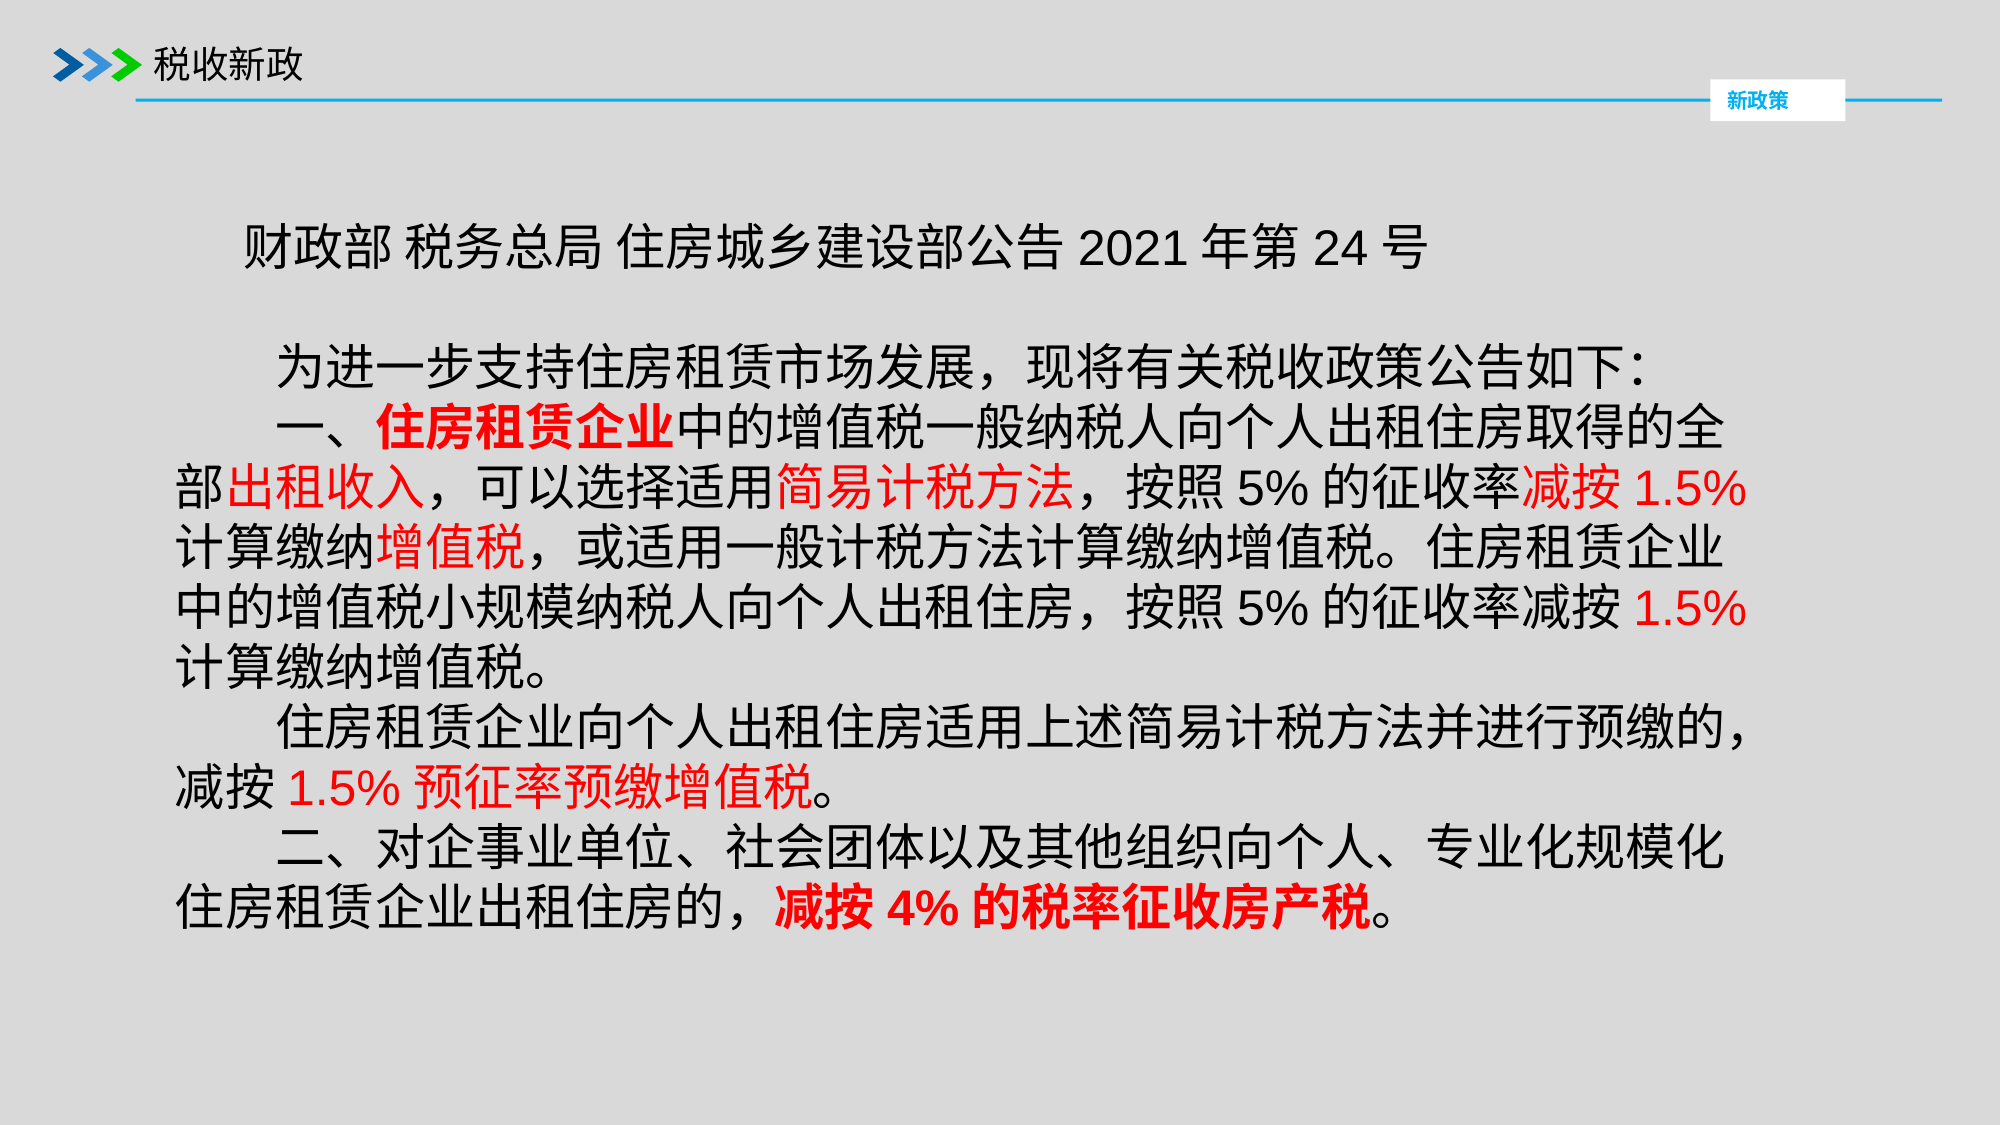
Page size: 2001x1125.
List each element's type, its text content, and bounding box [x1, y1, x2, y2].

text_box 财政部 税务总局 住房城乡建设部公告2021年第24号 为进一步支持住房租赁市场发展，现将有关税收政策公告如下： 一、住房租赁企业中的增值税一般纳税人向个人出租住房取得的全部出租收入，可以选择适用简易计税方法，按照5%的征收率减按1.5%计算缴纳增值税，或适用一般计税方法计算缴纳增值税。住房租赁企业中的增值税小规模纳税人向个人出租住房，按照5%的征收率减按1.5%计算缴纳增值税。 住房租赁企业向个人出租住房适用上述简易计税方法并进行预缴的，减按1.5%预征率预缴增值税。 二、对企事业单位、社会团体以及其他组织向个人、专业化规模化住房租赁企业出租住房的，减按4%的税率征收房产税。 [160, 147, 1784, 1063]
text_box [52, 31, 1943, 122]
